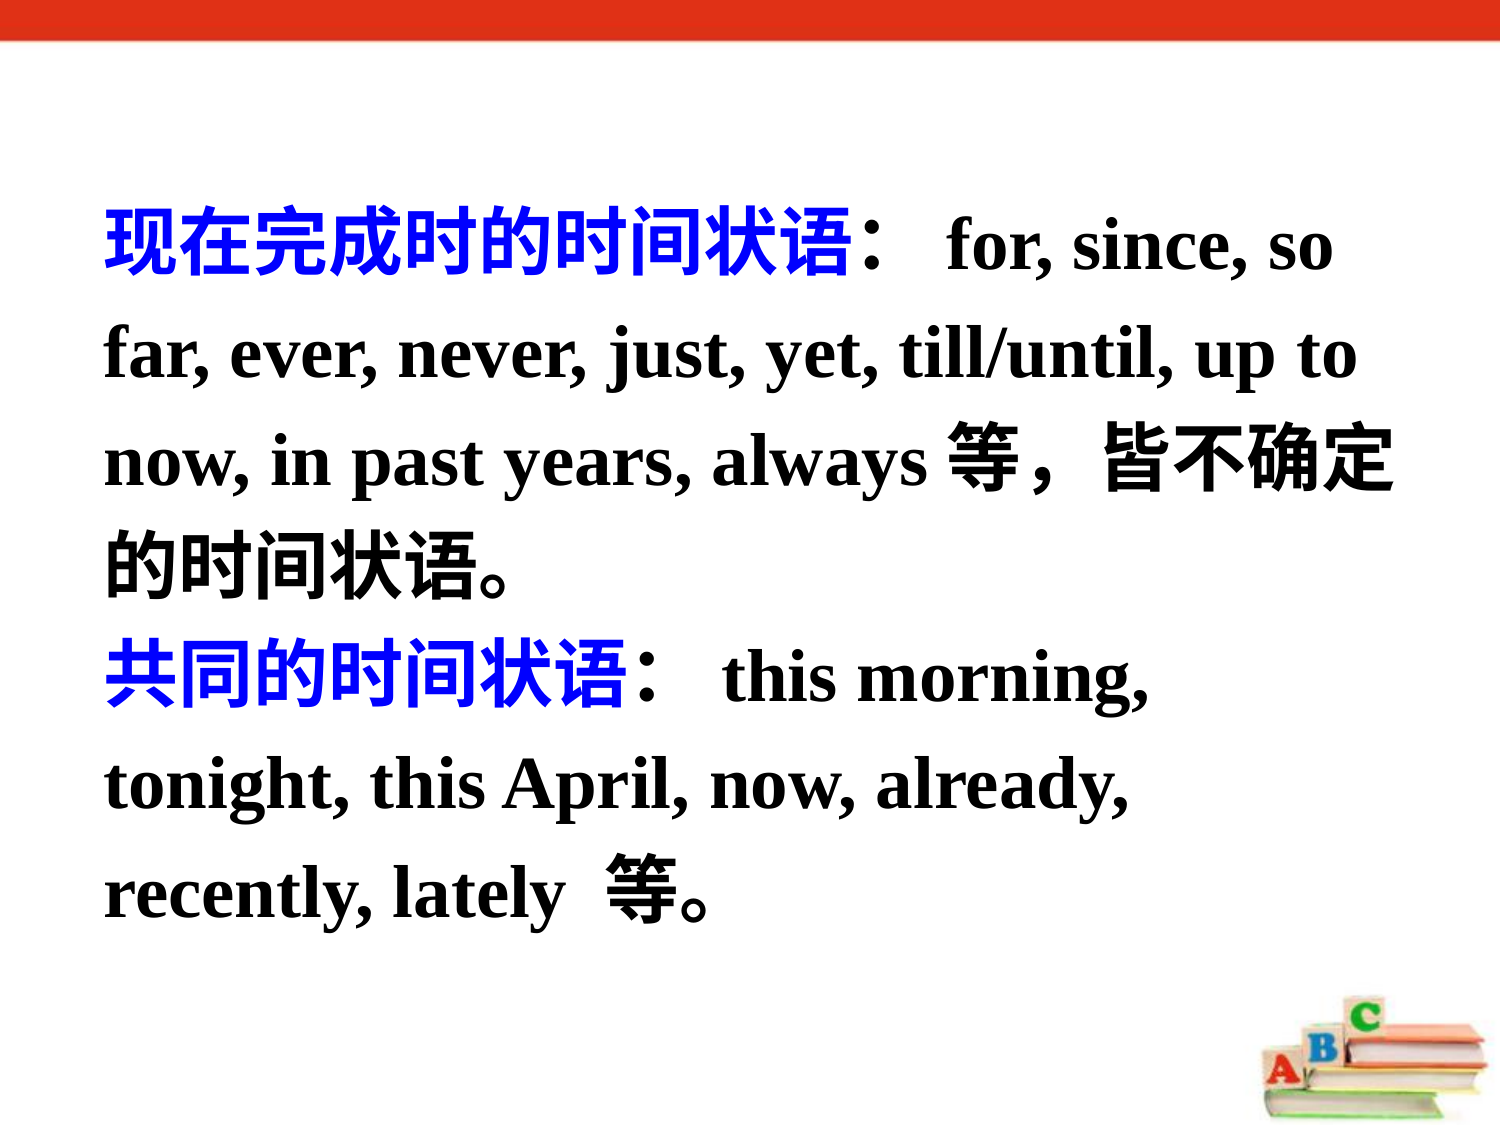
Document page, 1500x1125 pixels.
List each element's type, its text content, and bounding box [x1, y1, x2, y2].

text_box 现在完成时的时间状语：for, since, so far, ever, never, just, yet, till/until, up to now, in past years, always等，皆不确定的时间状语。 共同的时间状语：this morning, tonight, this April, now, already, recently, lately 等。 [88, 168, 1412, 940]
picture [0, 0, 1500, 1125]
